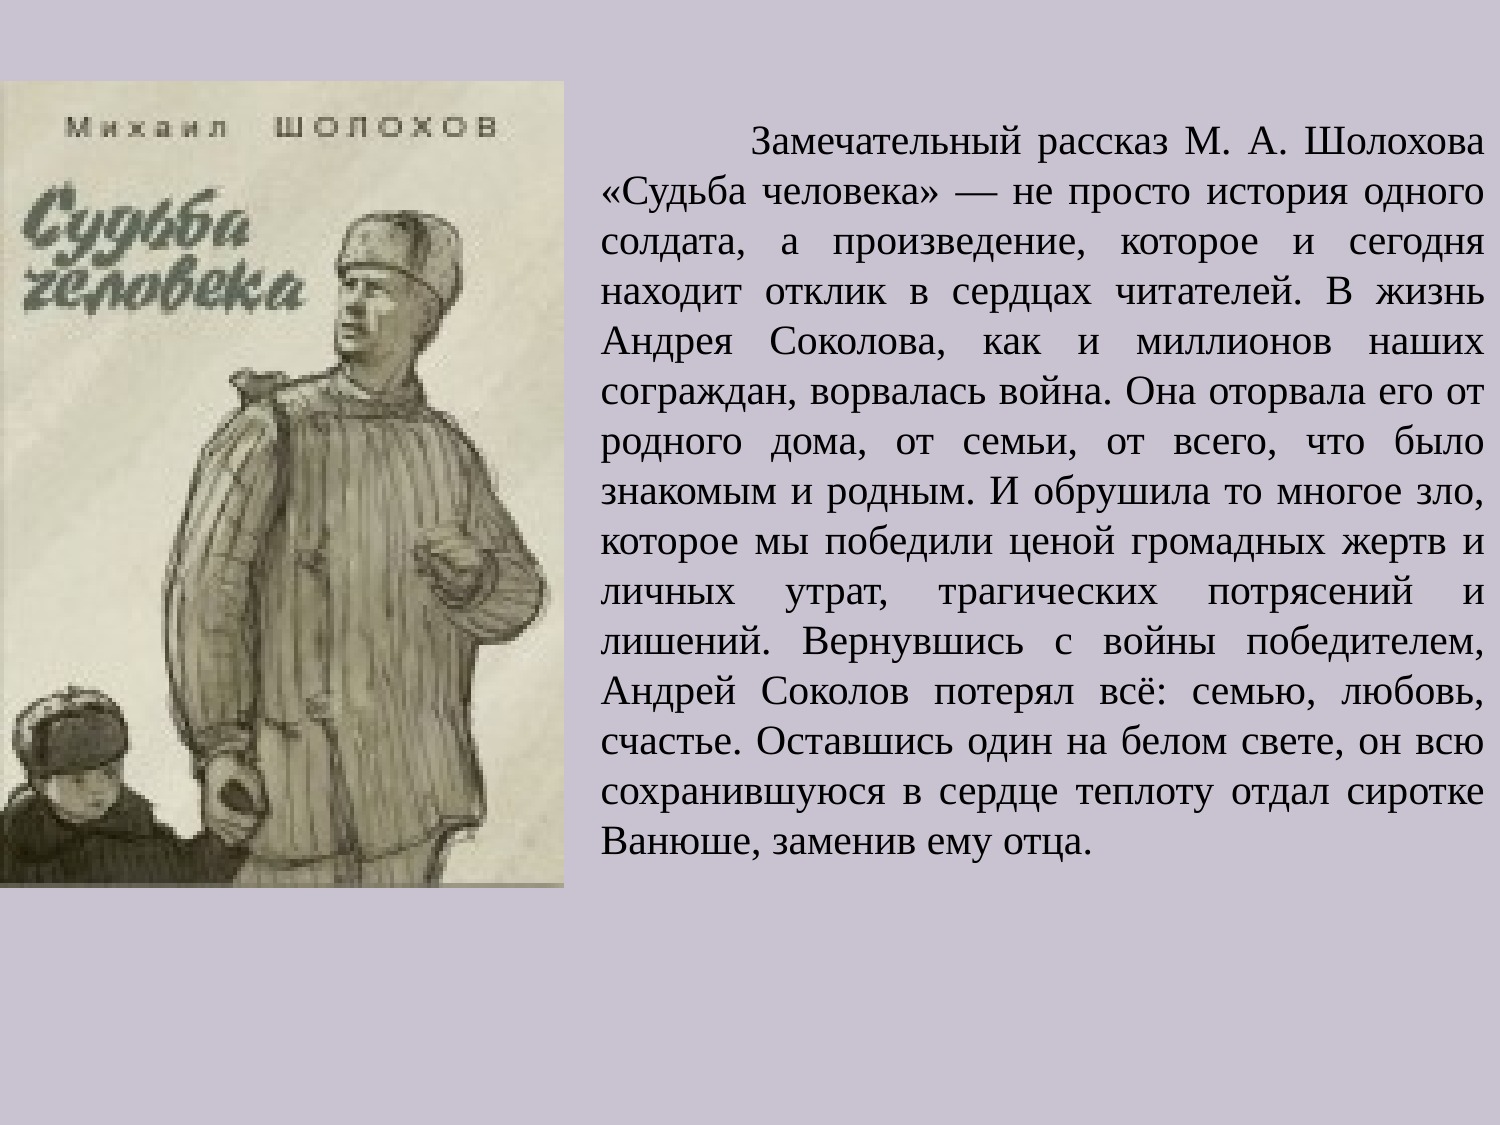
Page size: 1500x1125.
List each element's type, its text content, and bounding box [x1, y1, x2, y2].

text_box Замечательный рассказ М. А. Шолохова «Судьба человека» — не просто история одного солдата, а произведение, которое и сегодня находит отклик в сердцах читателей. В жизнь Андрея Соколова, как и миллионов наших сограждан, ворвалась война. Она оторвала его от родного дома, от семьи, от всего, что было знакомым и родным. И обрушила то многое зло, которое мы победили ценой громадных жертв и личных утрат, трагических потрясений и лишений. Вернувшись с войны победителем, Андрей Соколов потерял всё: семью, любовь, счастье. Оставшись один на белом свете, он всю сохранившуюся в сердце теплоту отдал сиротке Ванюше, заменив ему отца. [600, 105, 1500, 871]
picture [0, 81, 564, 888]
